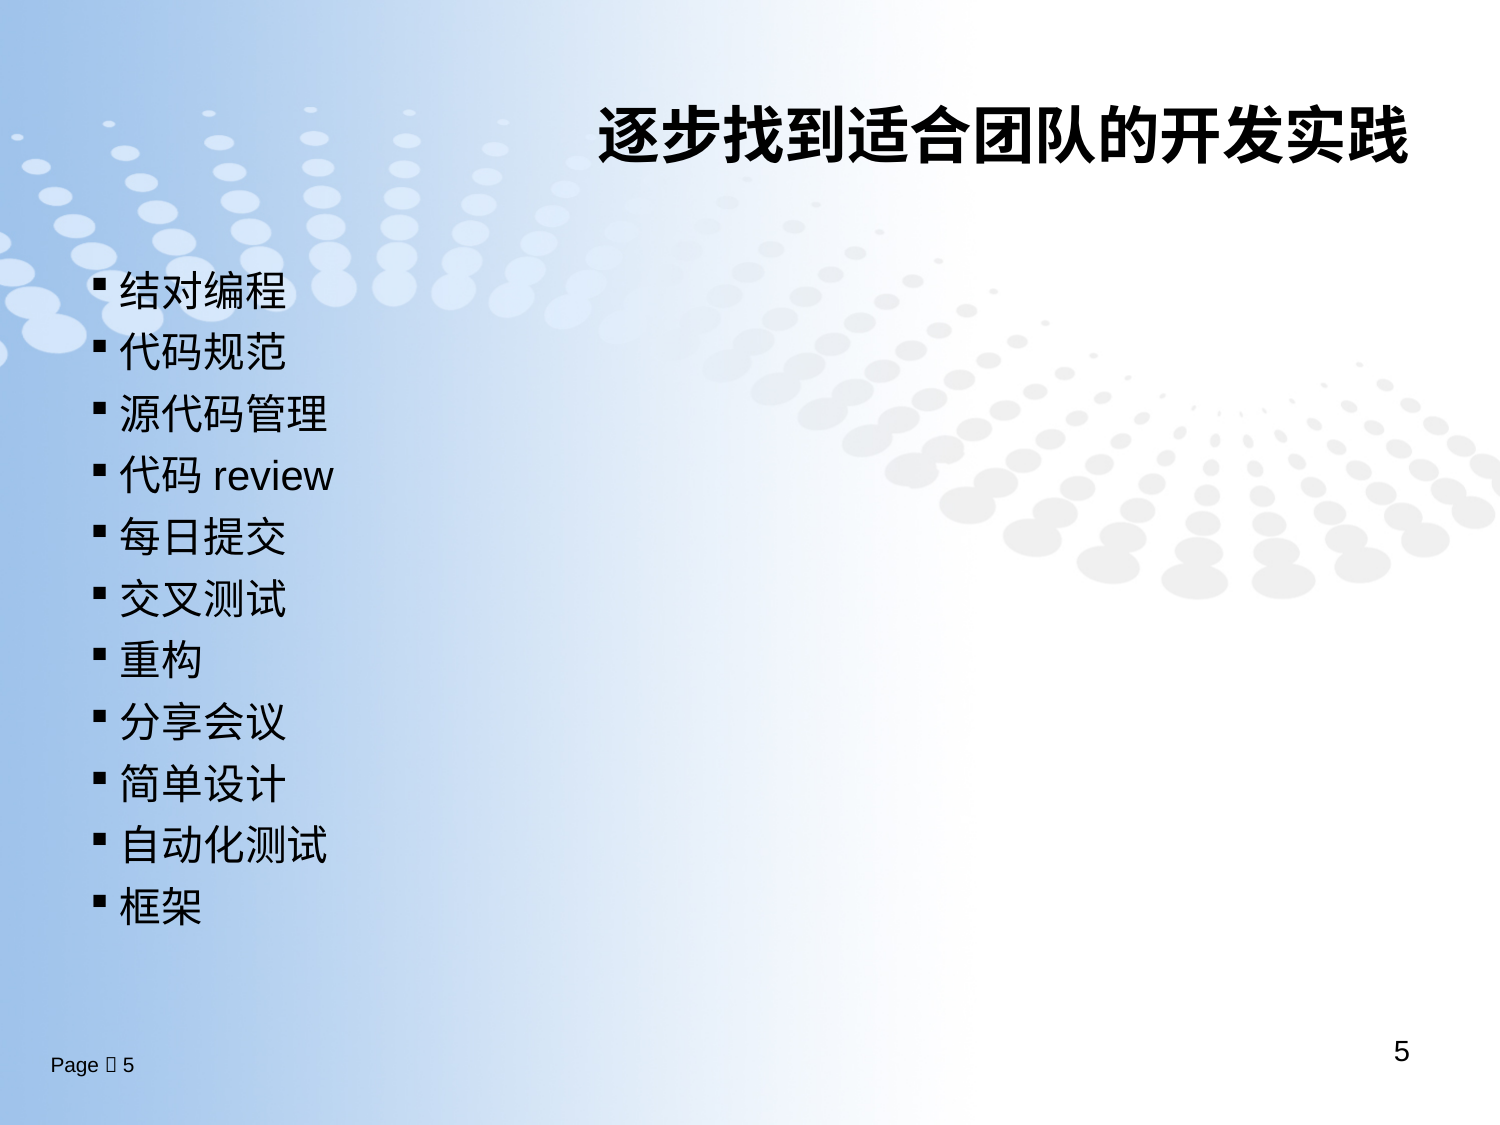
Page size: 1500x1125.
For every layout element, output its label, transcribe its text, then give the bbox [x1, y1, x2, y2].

slide_number 5 [1074, 1024, 1425, 1103]
picture [0, 0, 1500, 1125]
title 逐步找到适合团队的开发实践 [75, 45, 1425, 233]
list 结对编程 代码规范 源代码管理 代码review 每日提交 交叉测试 重构 分享会议 简单设计 自动化测试 框架 [75, 262, 1425, 1005]
